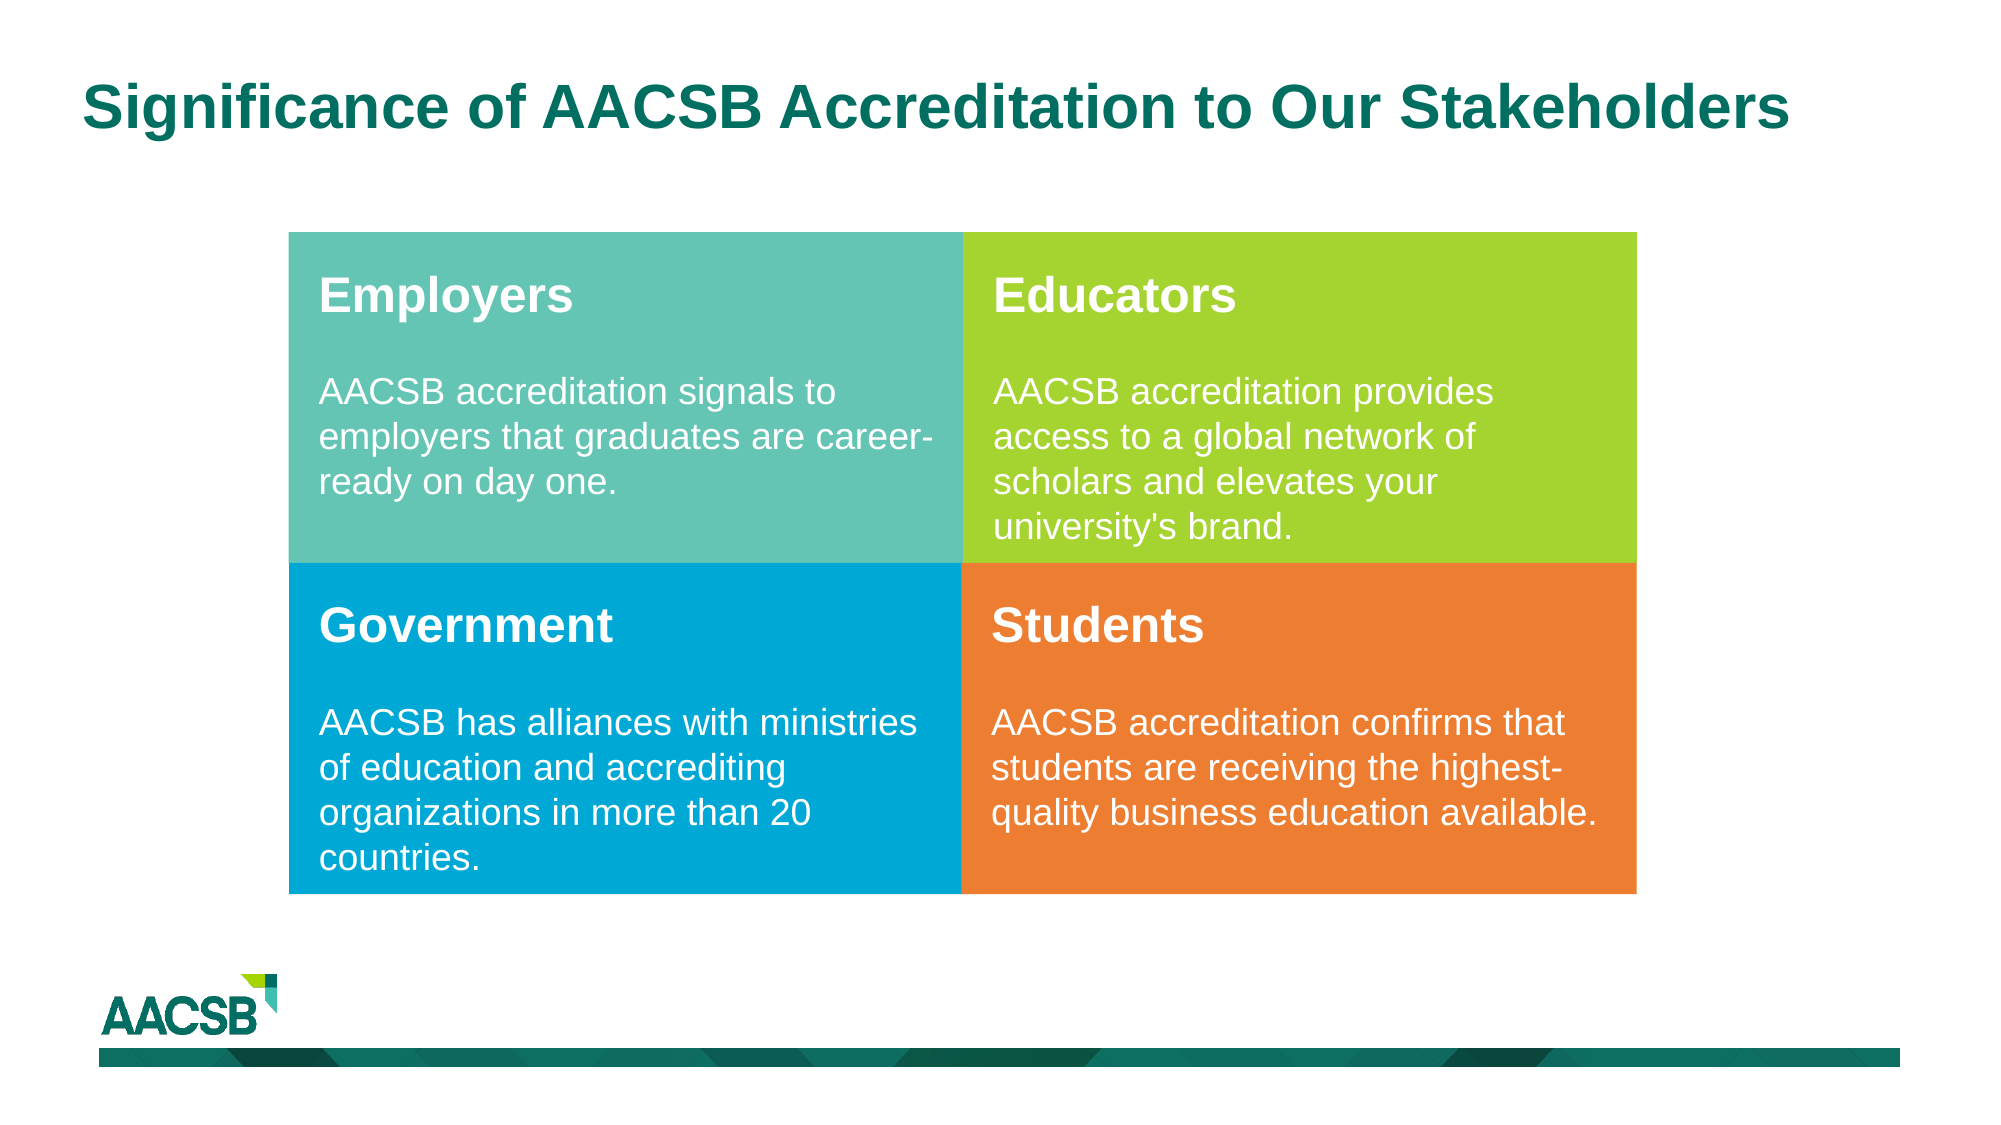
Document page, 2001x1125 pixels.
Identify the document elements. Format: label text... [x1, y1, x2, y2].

text_box Employers AACSB accreditation signals to employers that graduates are career-ready on day one. [288, 232, 963, 564]
text_box Educators AACSB accreditation provides access to a global network of scholars and elevates your university's brand. [963, 232, 1637, 562]
title Significance of AACSB Accreditation to Our Stakeholders [82, 78, 1846, 233]
text_box Students AACSB accreditation confirms that students are receiving the highest-quality business education available. [961, 562, 1637, 895]
text_box Government AACSB has alliances with ministries of education and accrediting organizations in more than 20 countries. [289, 562, 961, 895]
picture [101, 974, 277, 1035]
picture [99, 1048, 1900, 1067]
